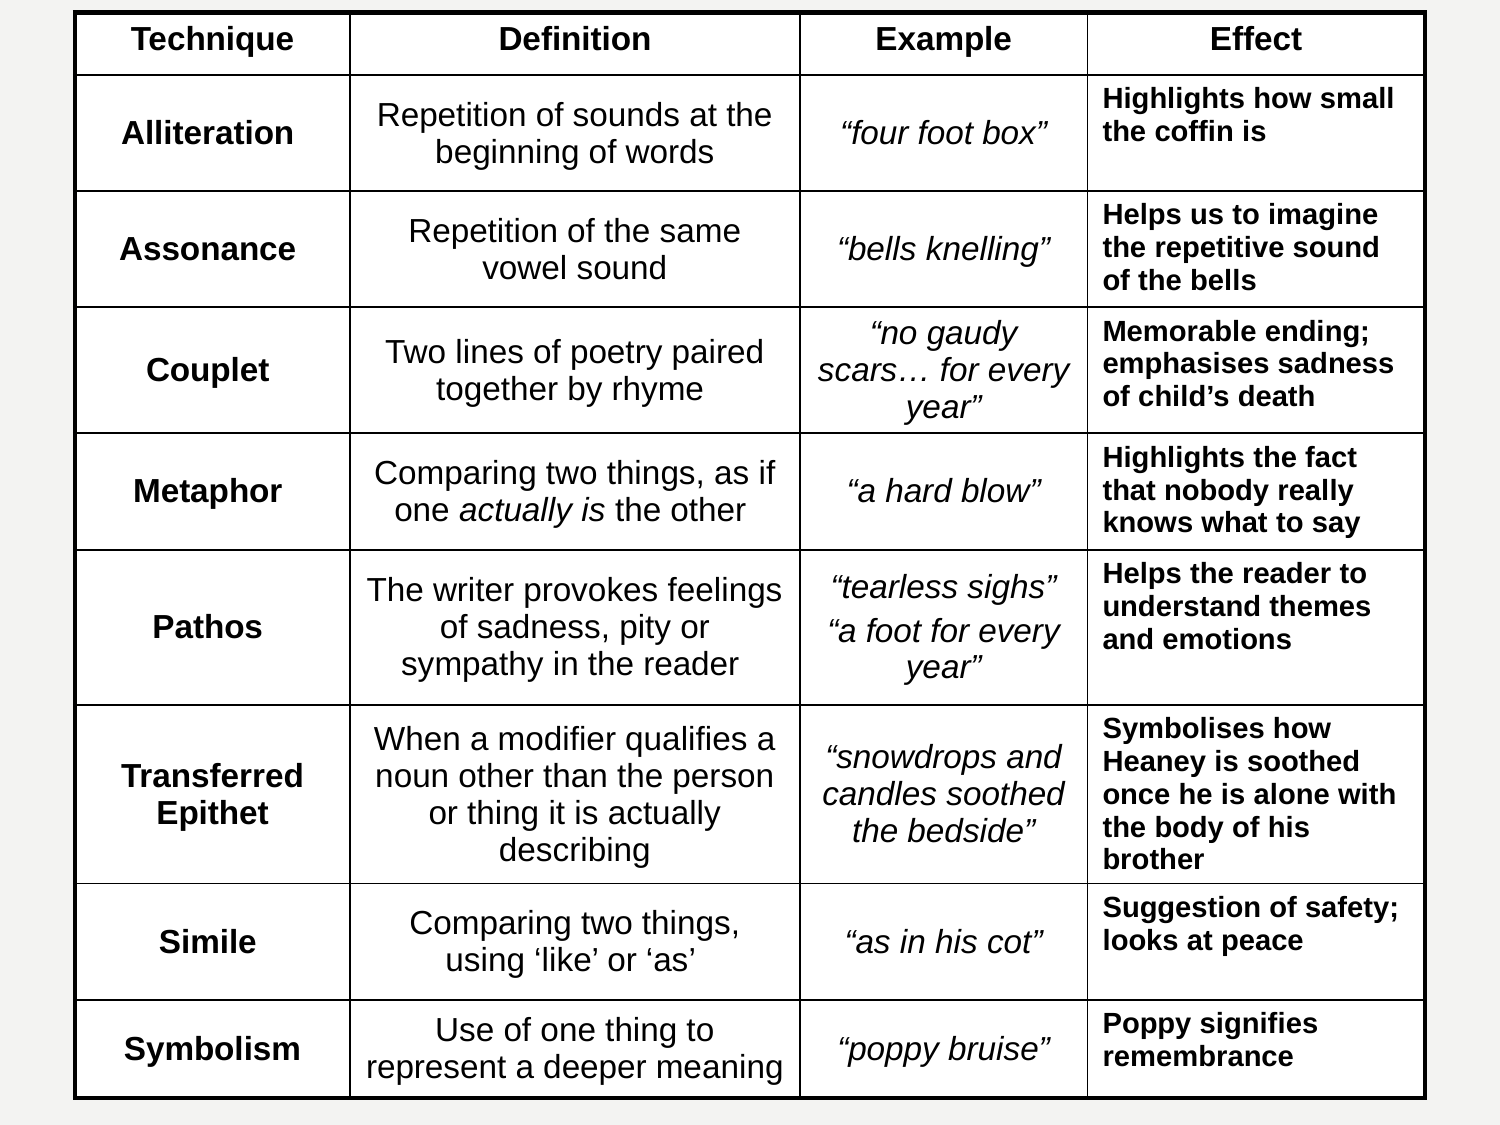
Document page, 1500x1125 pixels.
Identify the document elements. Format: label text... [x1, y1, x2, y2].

table_cell Pathos [77, 551, 349, 704]
table_cell “a hard blow” [801, 434, 1087, 549]
table_cell “snowdrops and candles soothed the bedside” [801, 706, 1087, 883]
table_cell Repetition of sounds at the beginning of words [351, 76, 799, 190]
table_cell Highlights the fact that nobody really knows what to say [1088, 434, 1423, 549]
table_cell Transferred Epithet [77, 706, 349, 883]
table_cell Simile [77, 884, 349, 999]
table_cell Repetition of the same vowel sound [351, 192, 799, 306]
table_cell “tearless sighs” “a foot for every year” [801, 551, 1087, 704]
table_cell Poppy signifies remembrance [1088, 1001, 1423, 1096]
table_cell Couplet [77, 308, 349, 432]
table_header Example [801, 15, 1087, 74]
table_cell Symbolism [77, 1001, 349, 1096]
table_cell Comparing two things, as if one actually is the other [351, 434, 799, 549]
table_cell Use of one thing to represent a deeper meaning [351, 1001, 799, 1096]
table_cell Comparing two things, using ‘like’ or ‘as’ [351, 884, 799, 999]
table_cell Suggestion of safety; looks at peace [1088, 884, 1423, 999]
table_header Technique [77, 15, 349, 74]
table_cell Assonance [77, 192, 349, 306]
table_header Definition [351, 15, 799, 74]
table_cell Two lines of poetry paired together by rhyme [351, 308, 799, 432]
table_cell Symbolises how Heaney is soothed once he is alone with the body of his brother [1088, 706, 1423, 883]
table_cell “poppy bruise” [801, 1001, 1087, 1096]
table_cell The writer provokes feelings of sadness, pity or sympathy in the reader [351, 551, 799, 704]
table_cell Helps us to imagine the repetitive sound of the bells [1088, 192, 1423, 306]
table_cell “four foot box” [801, 76, 1087, 190]
table_cell “as in his cot” [801, 884, 1087, 999]
table_cell When a modifier qualifies a noun other than the person or thing it is actually describing [351, 706, 799, 883]
table_cell Memorable ending; emphasises sadness of child’s death [1088, 308, 1423, 432]
table_header Effect [1088, 15, 1423, 74]
table_cell “bells knelling” [801, 192, 1087, 306]
table_cell Helps the reader to understand themes and emotions [1088, 551, 1423, 704]
table_cell Highlights how small the coffin is [1088, 76, 1423, 190]
table_cell Alliteration [77, 76, 349, 190]
table_cell “no gaudy scars… for every year” [801, 308, 1087, 432]
table_cell Metaphor [77, 434, 349, 549]
